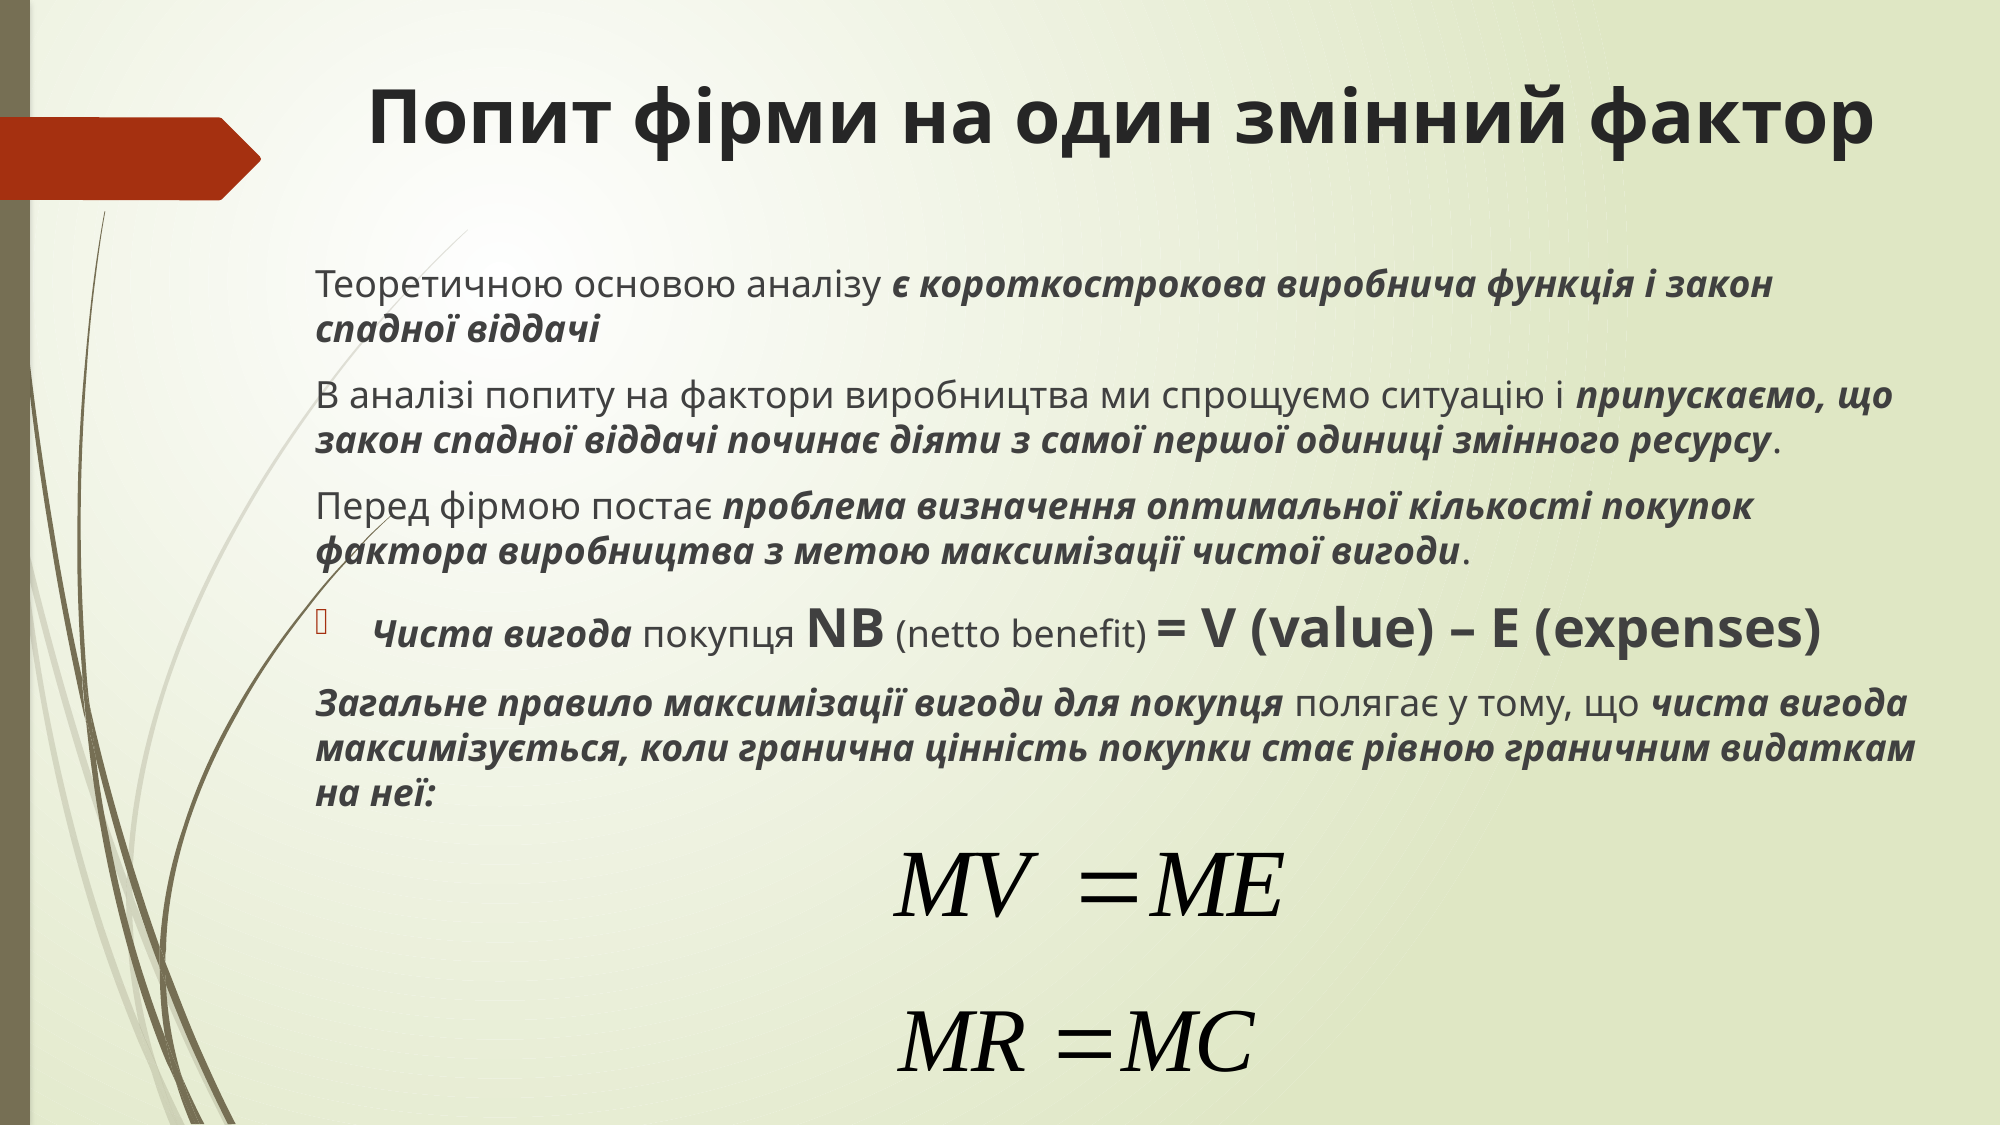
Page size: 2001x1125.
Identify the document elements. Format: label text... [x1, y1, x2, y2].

title Попит фірми на один змінний фактор [300, 60, 1944, 206]
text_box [882, 987, 1275, 1095]
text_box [878, 828, 1311, 942]
list Теоретичною основою аналізу є короткострокова виробнича функція і закон спадної віддачі В аналізі попиту на фактори виробництва ми спрощуємо ситуацію і припускаємо, що закон спадної віддачі починає діяти з самої першої одиниці змінного ресурсу. Перед фірмою постає проблема визначення оптимальної кількості покупок фактора виробництва з метою максимізації чистої вигоди. Чиста вигода покупця NB (netto benefit) = V (value) – E (expenses) Загальне правило максимізації вигоди для покупця полягає у тому, що чиста ви­года максимізується, коли гранична цінність покупки стає рів­ною граничним видаткам на неї: [300, 252, 1932, 1101]
